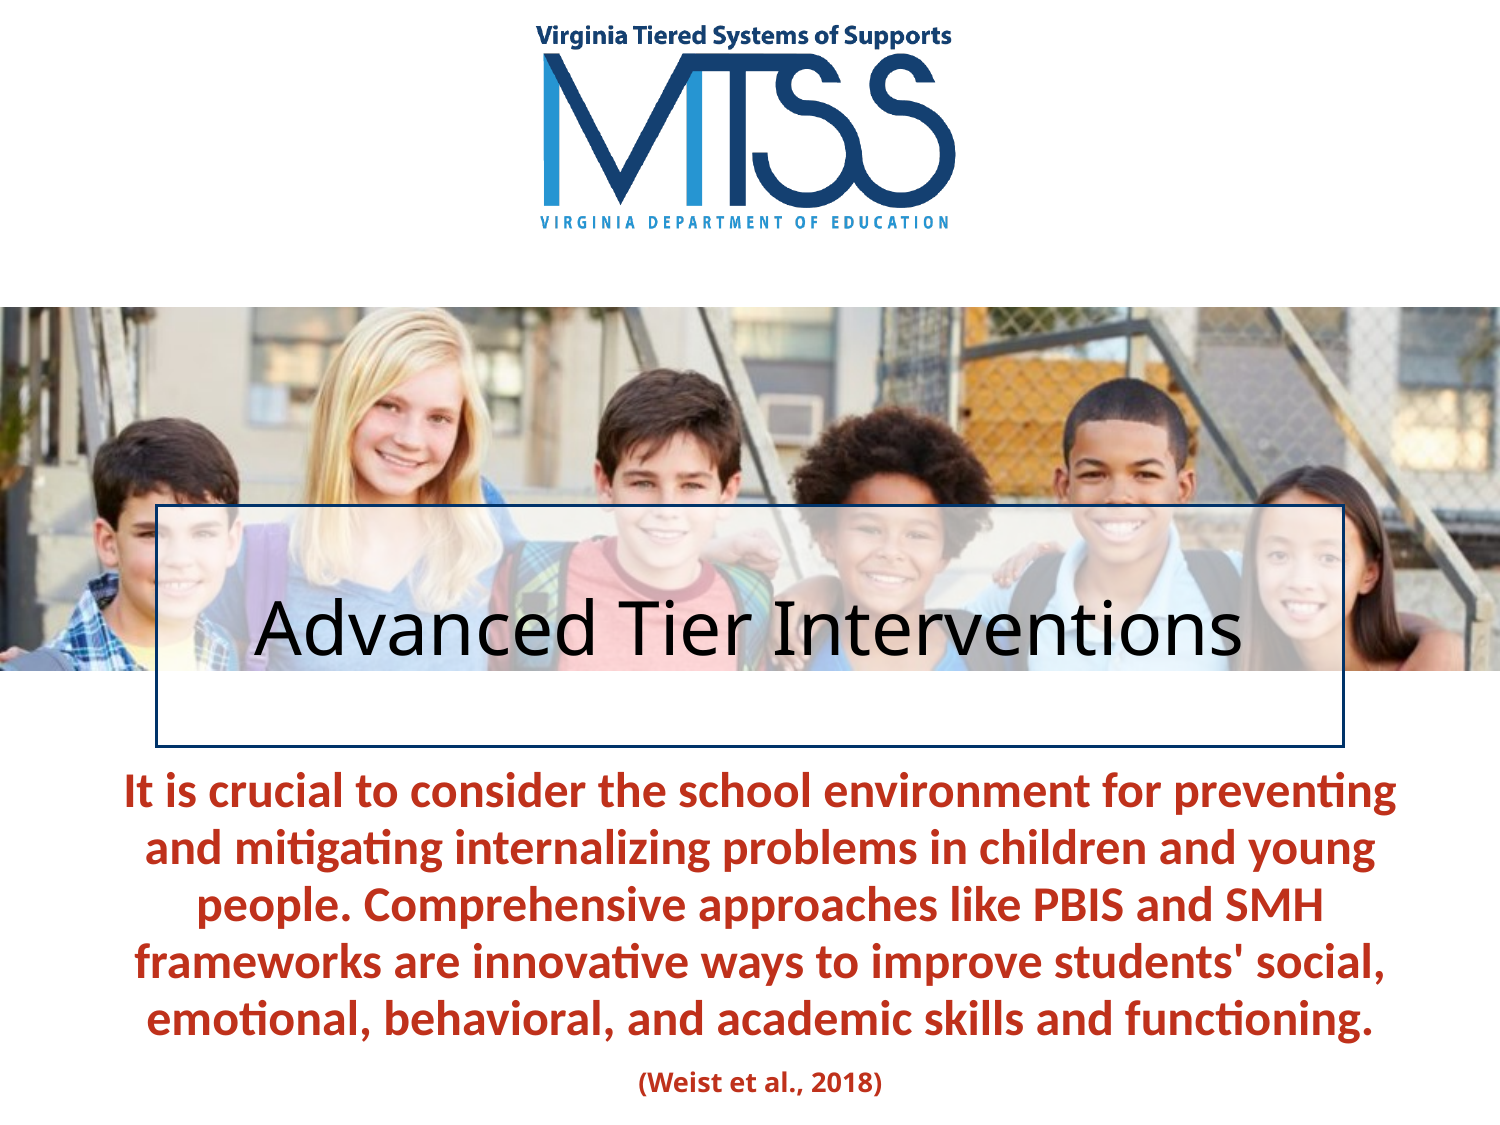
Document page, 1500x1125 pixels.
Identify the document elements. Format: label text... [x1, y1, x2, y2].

picture [525, 17, 963, 238]
title Advanced Tier Interventions [155, 504, 1345, 748]
subtitle It is crucial to consider the school environment for preventing and mitigating internalizing problems in children and young people. Comprehensive approaches like PBIS and SMH frameworks are innovative ways to improve students' social, emotional, behavioral, and academic skills and functioning. (Weist et al., 2018) [74, 754, 1447, 1035]
picture [0, 307, 1500, 671]
